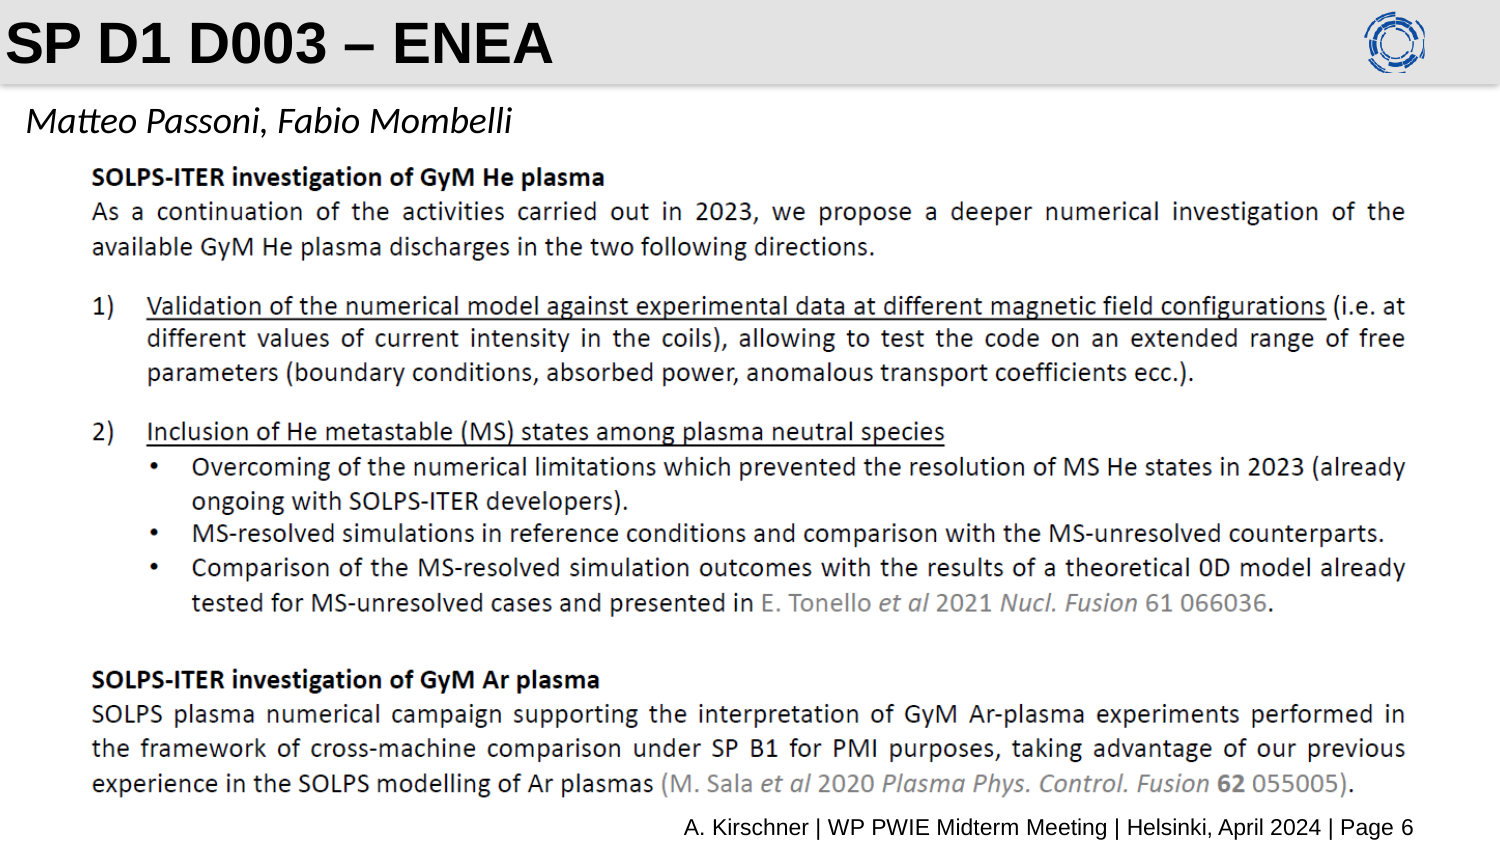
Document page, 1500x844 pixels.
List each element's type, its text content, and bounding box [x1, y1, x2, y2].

text_box Matteo Passoni, Fabio Mombelli [10, 88, 528, 149]
picture [73, 161, 1423, 813]
title SP D1 D003 – ENEA [0, 13, 1228, 70]
footer A. Kirschner | WP PWIE Midterm Meeting | Helsinki, April 2024 | Page 6 [76, 805, 1429, 839]
